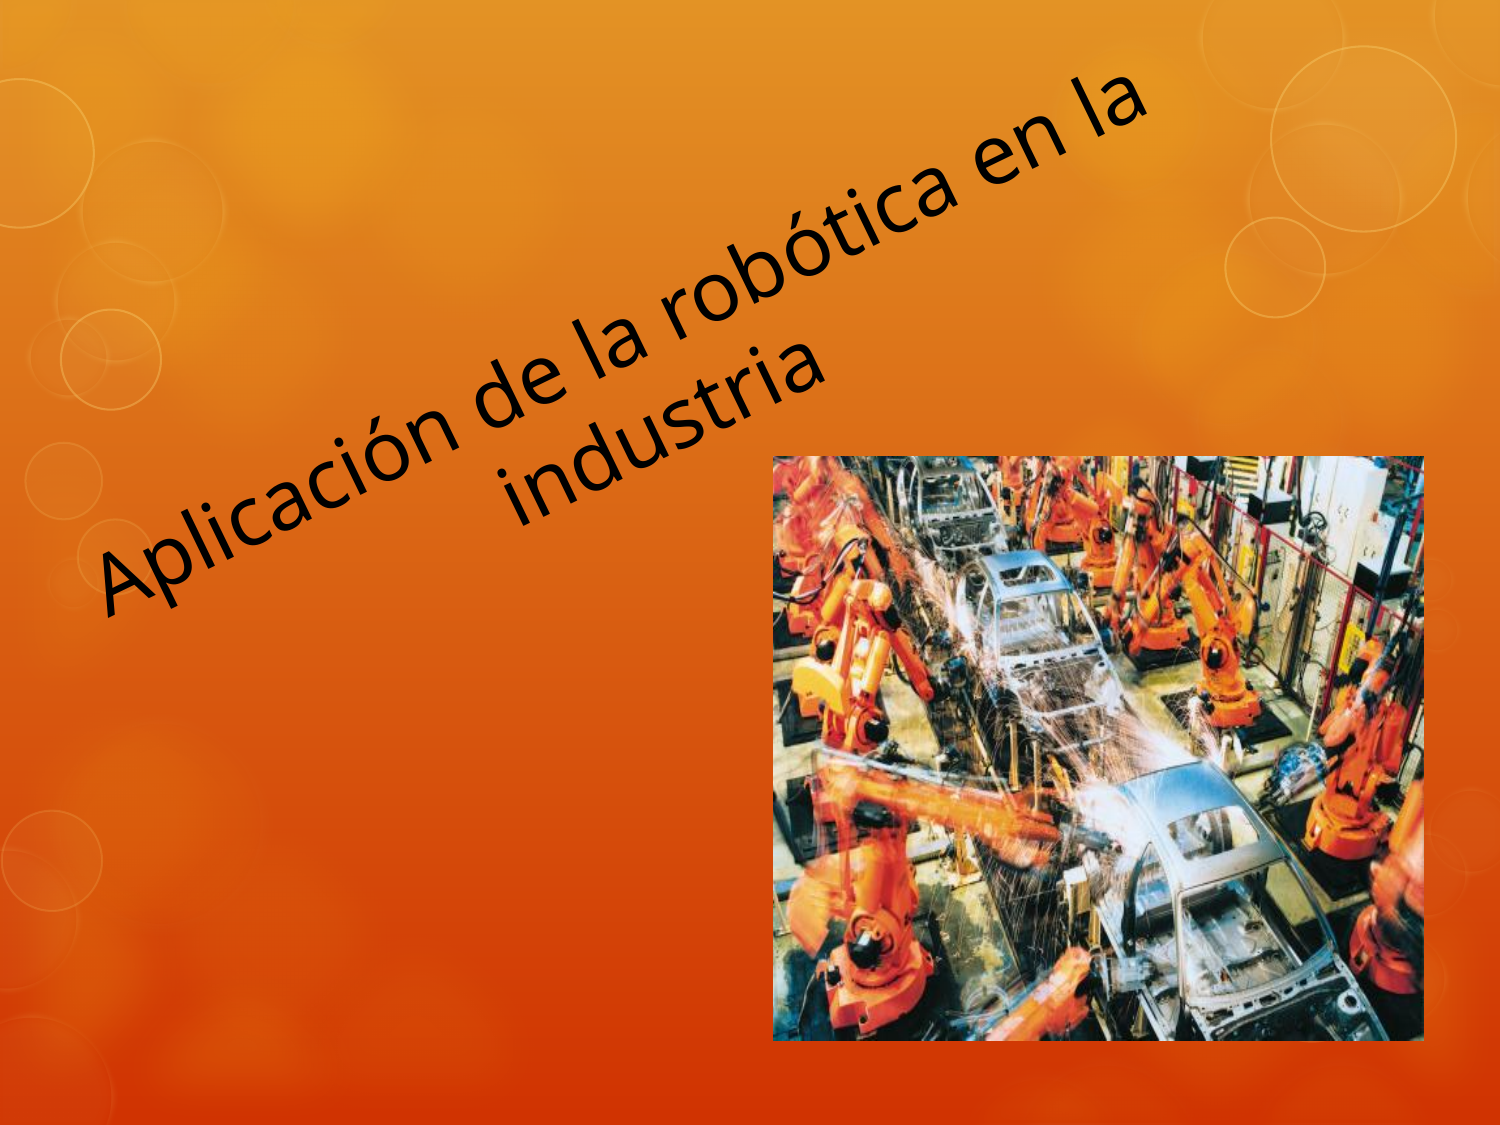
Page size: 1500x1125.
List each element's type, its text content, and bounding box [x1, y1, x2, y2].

picture [773, 455, 1424, 1042]
title Aplicación de la robótica en la industria [0, 1, 1306, 756]
